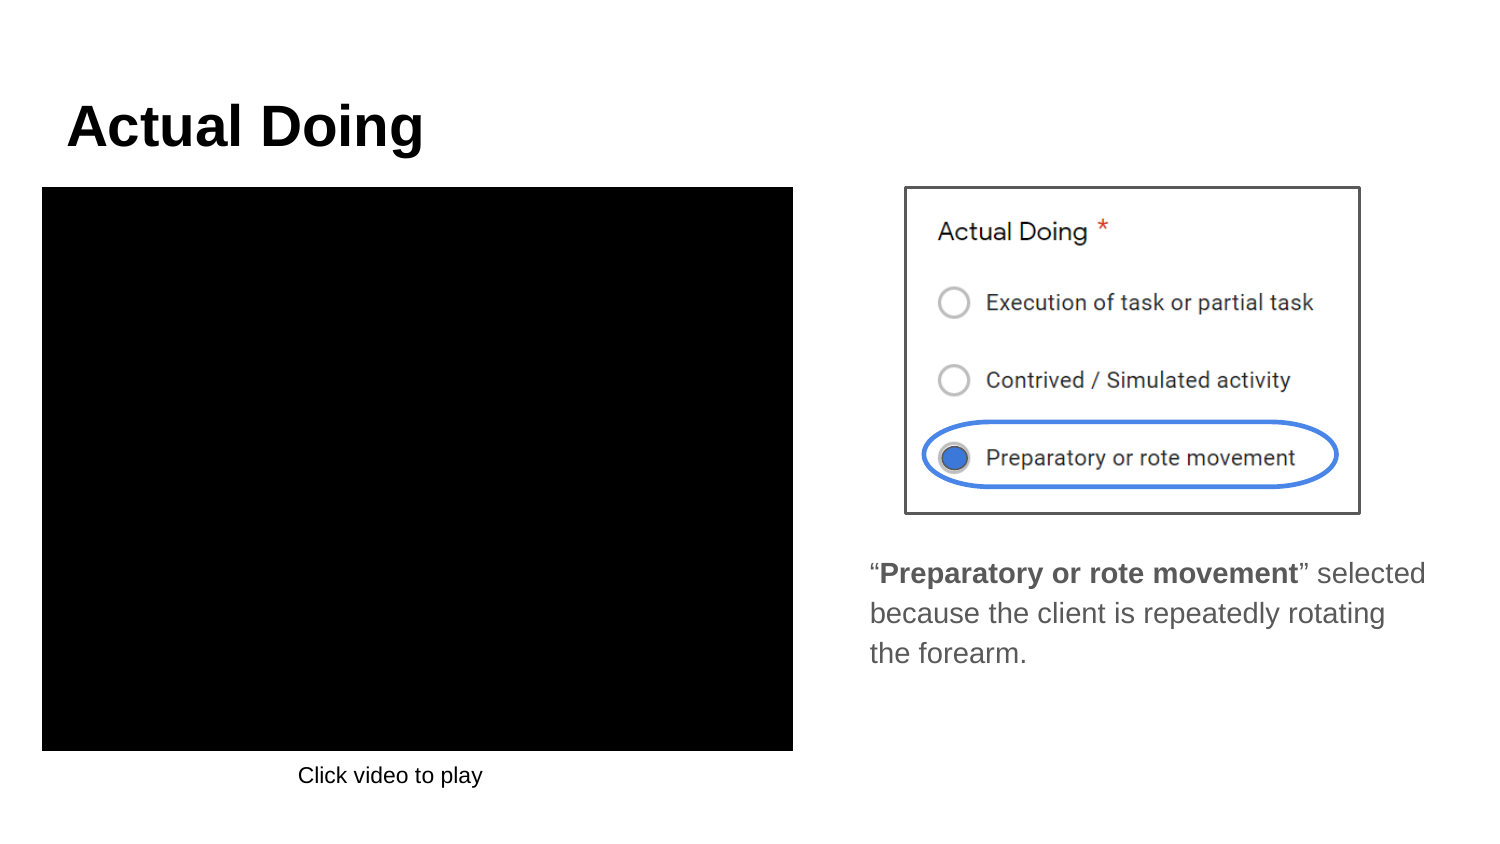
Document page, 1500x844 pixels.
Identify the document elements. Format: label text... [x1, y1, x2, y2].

title Actual Doing [51, 72, 1449, 167]
picture [907, 188, 1359, 512]
list “Preparatory or rote movement” selected because the client is repeatedly rotating the forearm. [854, 533, 1449, 750]
text_box Click video to play [282, 760, 506, 802]
picture [42, 187, 793, 751]
